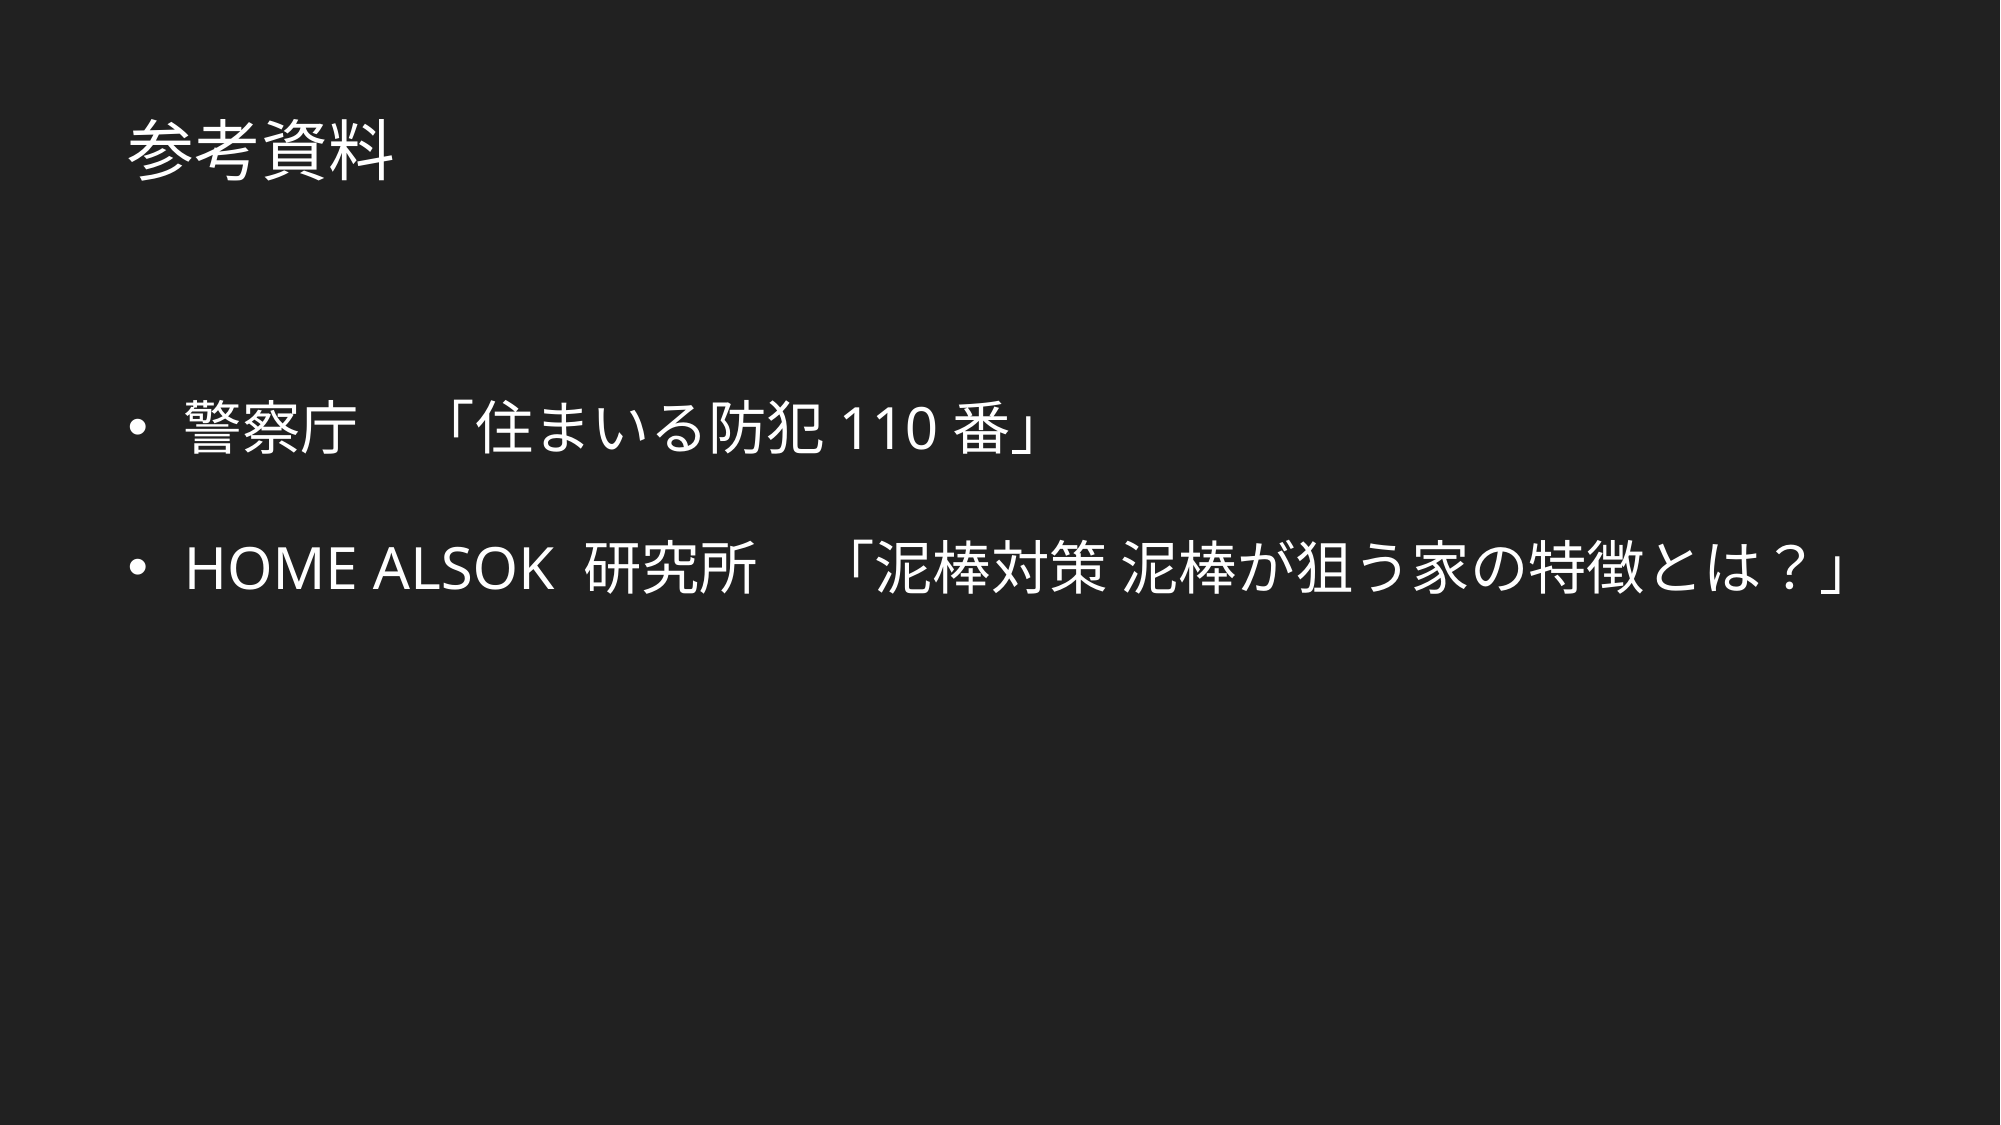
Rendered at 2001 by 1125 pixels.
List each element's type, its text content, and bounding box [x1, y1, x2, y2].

text_box 警察庁 「住まいる防犯110番」 HOME ALSOK 研究所 「泥棒対策 泥棒が狙う家の特徴とは？」 [112, 383, 2000, 659]
text_box 参考資料 [112, 101, 989, 197]
